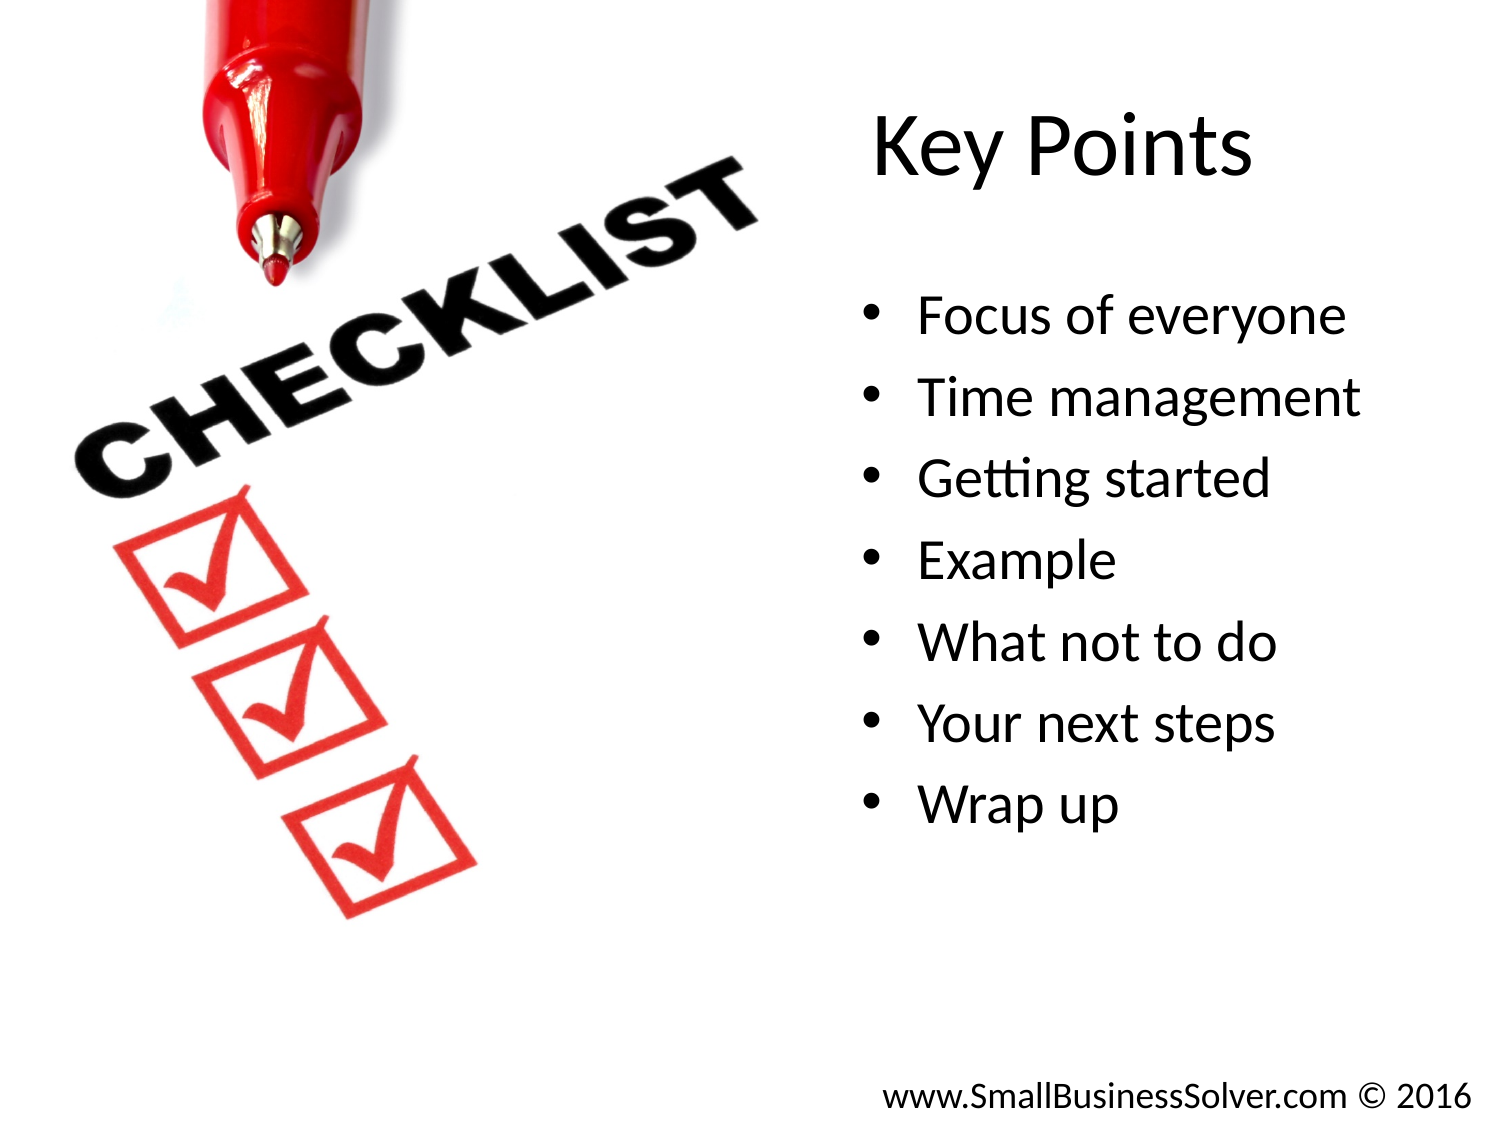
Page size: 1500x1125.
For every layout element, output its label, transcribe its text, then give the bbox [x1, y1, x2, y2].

list Focus of everyone Time management Getting started Example What not to do Your next steps Wrap up [846, 268, 1500, 1012]
text_box www.SmallBusinessSolver.com © 2016 [867, 1063, 1488, 1123]
title Key Points [993, 45, 1425, 233]
picture [2, 0, 990, 987]
